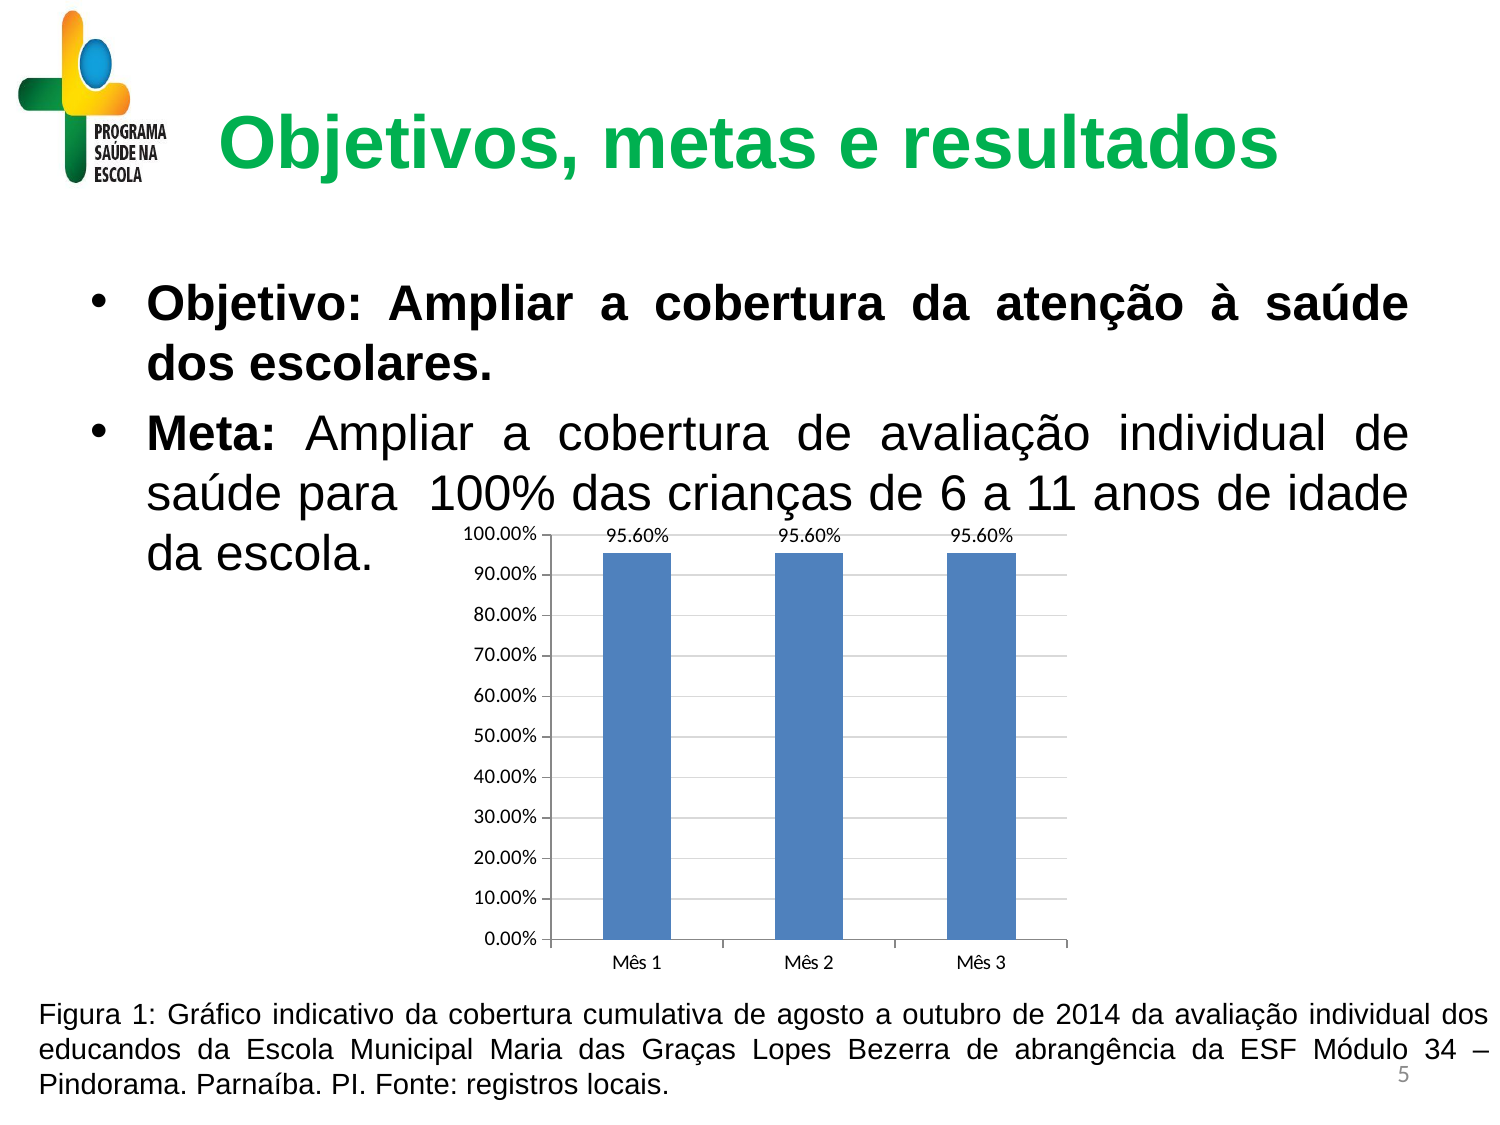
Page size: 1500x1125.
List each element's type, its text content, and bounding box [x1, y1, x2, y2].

text_box Figura 1: Gráfico indicativo da cobertura cumulativa de agosto a outubro de 2014 da avaliação individual dos educandos da Escola Municipal Maria das Graças Lopes Bezerra de abrangência da ESF Módulo 34 – Pindorama. Parnaíba. PI. Fonte: registros locais. [23, 987, 1500, 1125]
title Objetivos, metas e resultados [75, 45, 1425, 233]
chart [449, 514, 1081, 985]
list Objetivo: Ampliar a cobertura da atenção à saúde dos escolares. Meta: Ampliar a cobertura de avaliação individual de saúde para 100% das crianças de 6 a 11 anos de idade da escola. [75, 262, 1425, 987]
picture [0, 0, 196, 196]
slide_number 5 [1074, 1042, 1425, 1103]
